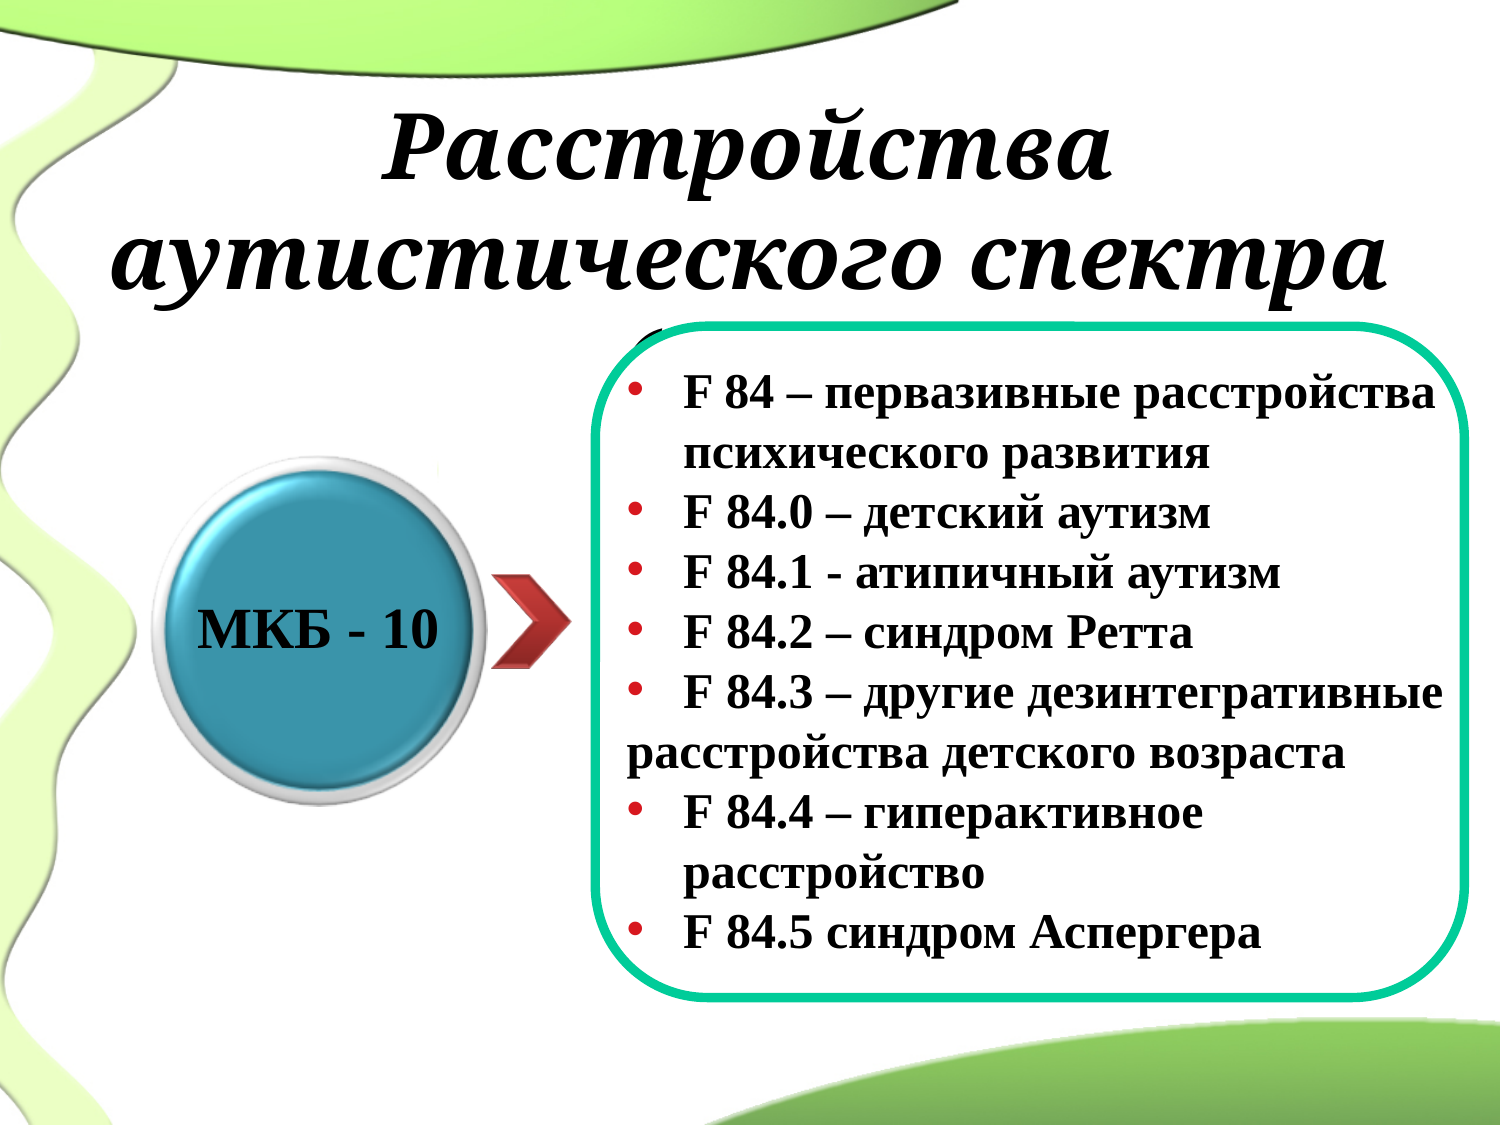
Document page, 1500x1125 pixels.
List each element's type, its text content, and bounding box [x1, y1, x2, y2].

text_box [638, 326, 1422, 350]
text_box [629, 966, 1431, 998]
text_box [595, 381, 611, 943]
picture [0, 307, 1500, 1125]
text_box F 84 – первазивные расстройства психического развития F 84.0 – детский аутизм F 84.1 - атипичный аутизм F 84.2 – синдром Ретта F 84.3 – другие дезинтегративные расстройства детского возраста F 84.4 – гиперактивное расстройство F 84.5 синдром Аспергера [611, 350, 1465, 966]
text_box Расстройства аутистического спектра (РАС) [0, 80, 1500, 307]
picture [0, 0, 1500, 80]
